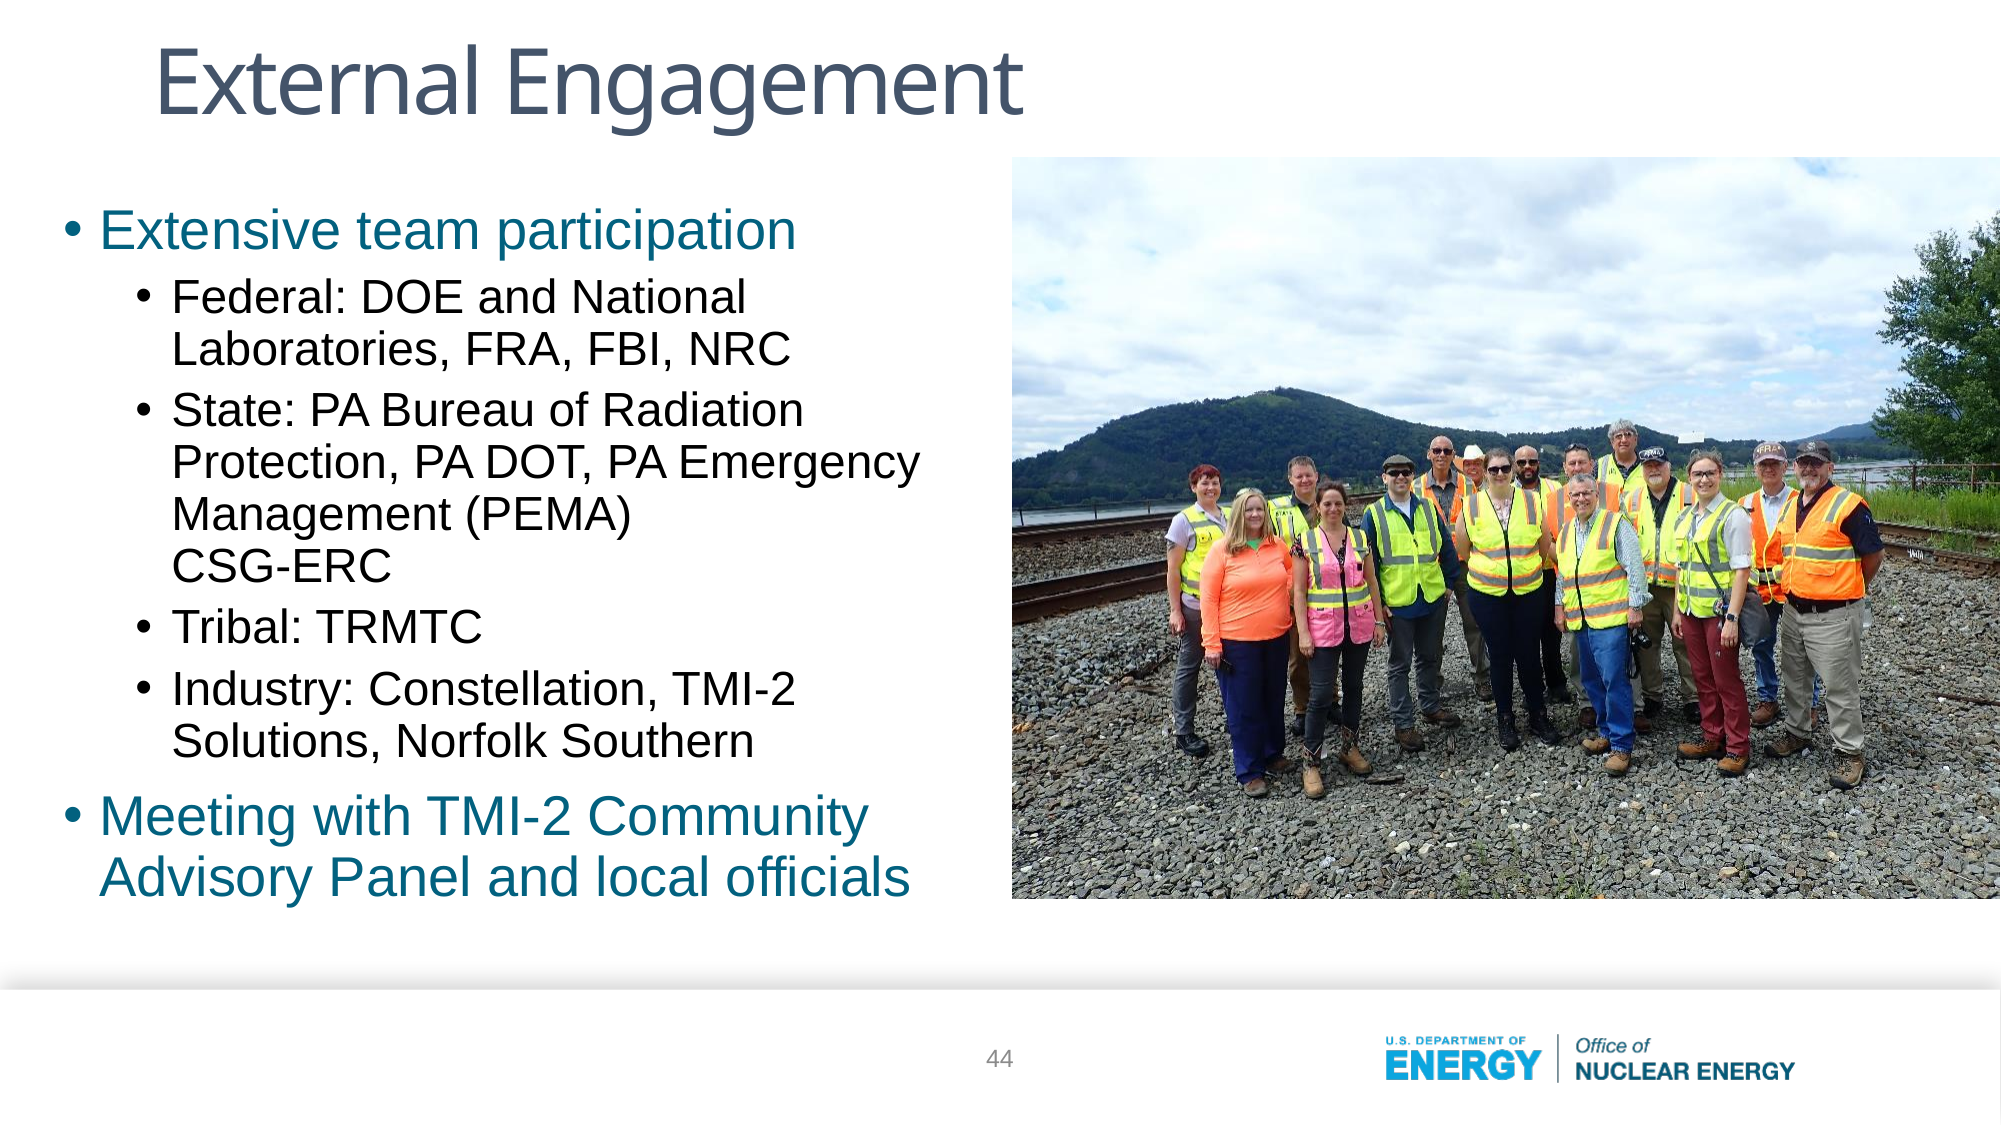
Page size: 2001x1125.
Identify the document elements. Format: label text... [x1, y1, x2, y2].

slide_number 44 [919, 1027, 1081, 1088]
list Extensive team participation Federal: DOE and National Laboratories, FRA, FBI, NRC State: PA Bureau of Radiation Protection, PA DOT, PA Emergency Management (PEMA) CSG-ERC Tribal: TRMTC Industry: Constellation, TMI-2 Solutions, Norfolk Southern Meeting with TMI-2 Community Advisory Panel and local officials [48, 194, 1021, 923]
picture [1356, 1013, 1814, 1102]
picture [1012, 157, 2000, 899]
title External Engagement [137, 0, 1863, 194]
